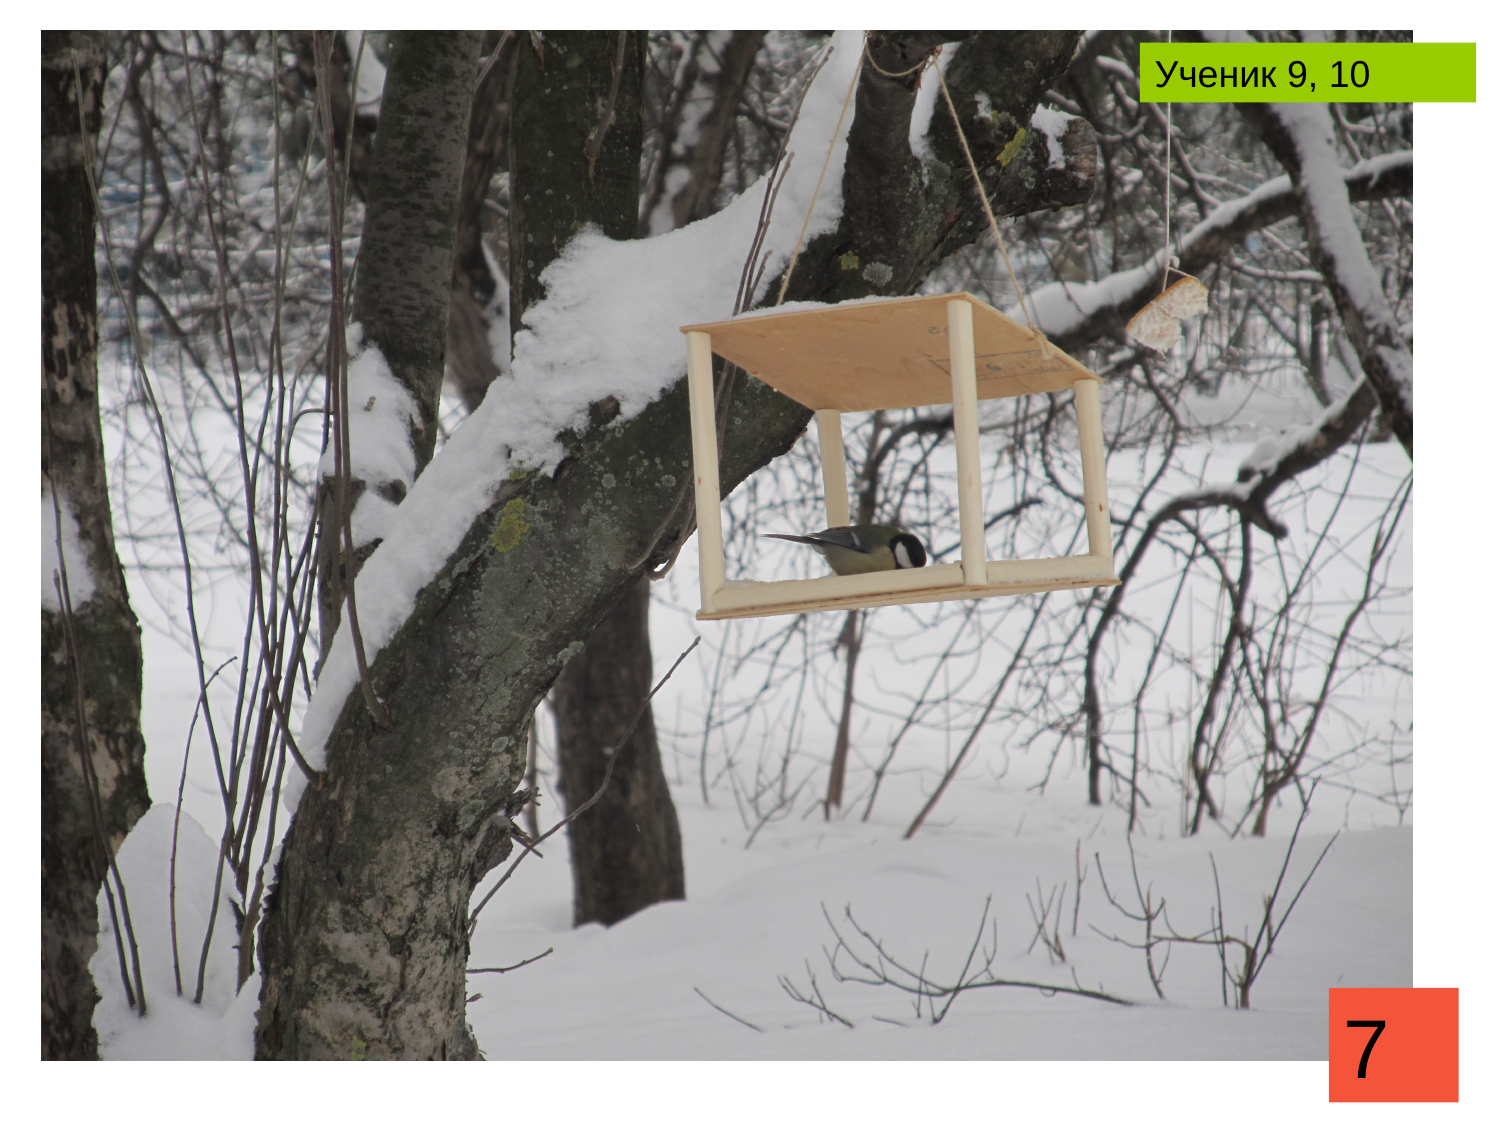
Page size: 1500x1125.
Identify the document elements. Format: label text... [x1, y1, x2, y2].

text_box 7 [1328, 987, 1459, 1103]
picture [41, 30, 1413, 1061]
text_box Ученик 9, 10 [1413, 42, 1477, 103]
